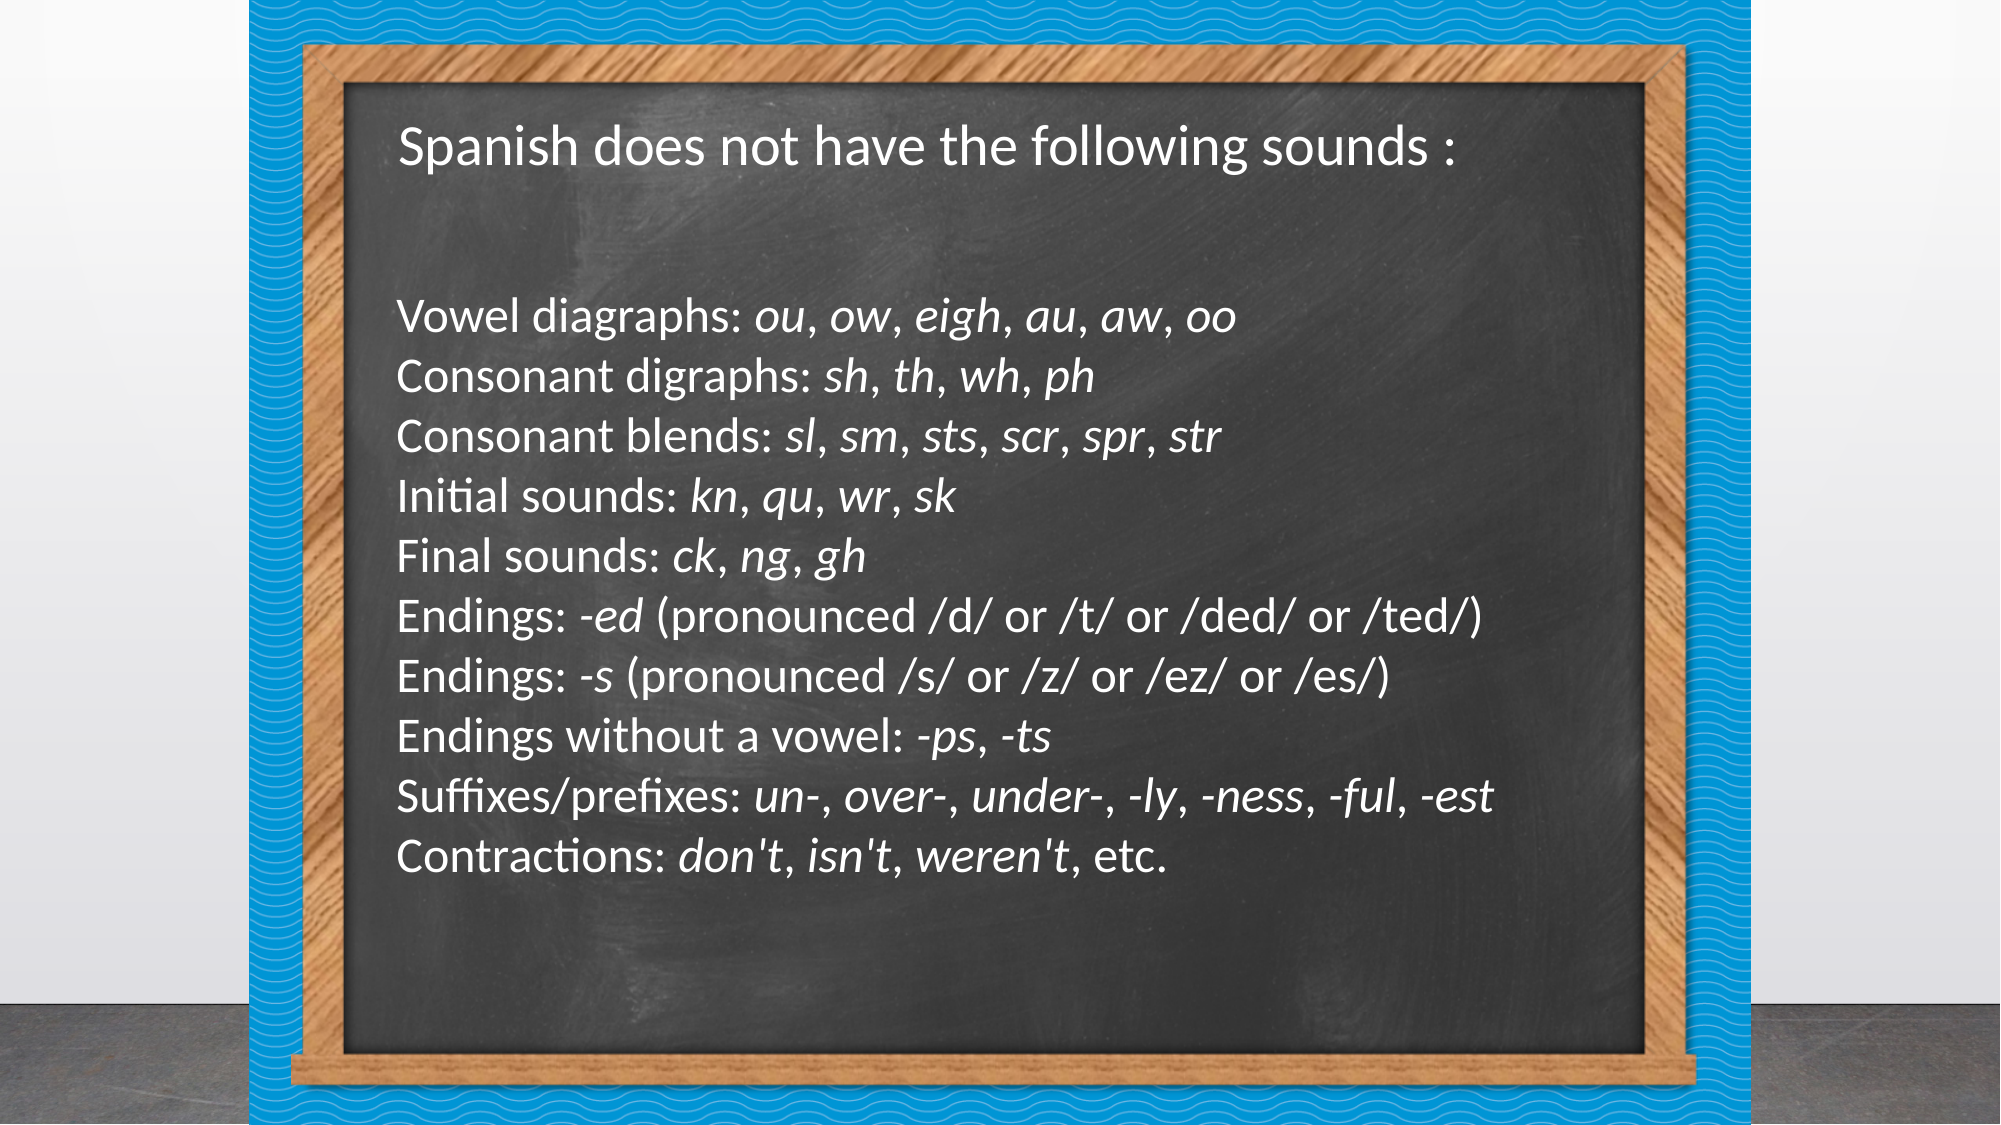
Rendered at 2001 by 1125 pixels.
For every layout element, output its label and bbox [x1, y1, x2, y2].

picture [292, 42, 1710, 1088]
picture [0, 1004, 248, 1124]
picture [1739, 1004, 2000, 1124]
